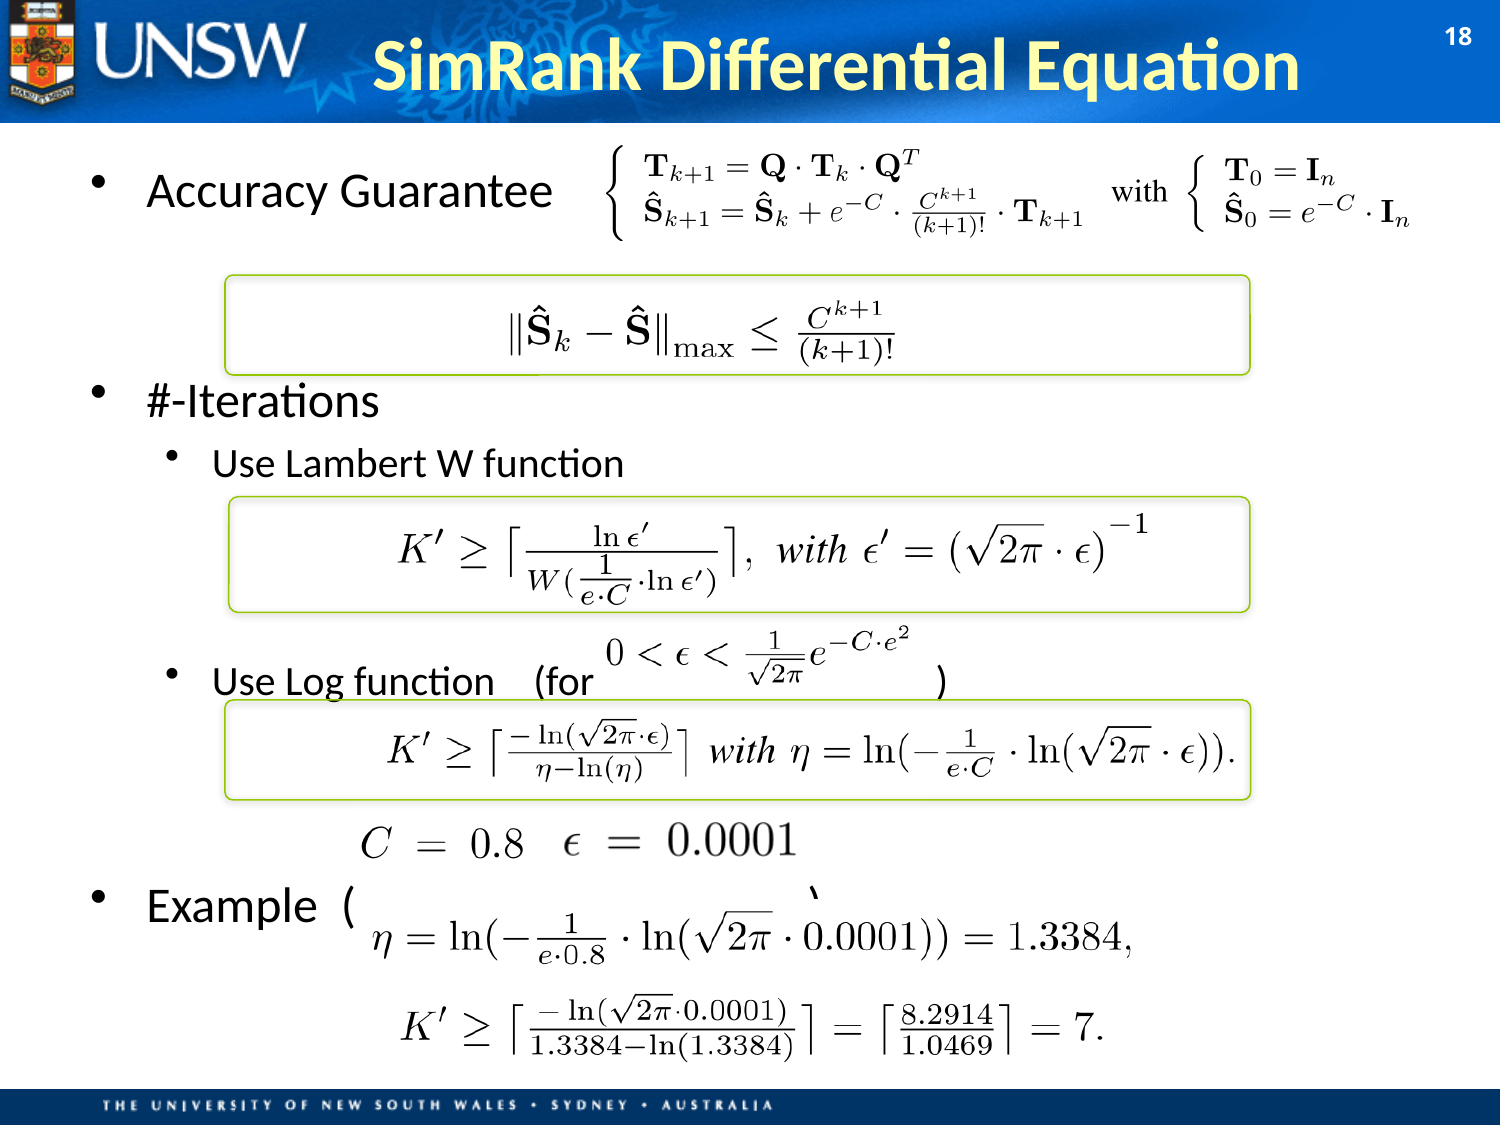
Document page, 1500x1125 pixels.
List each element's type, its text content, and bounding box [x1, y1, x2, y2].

text_box [224, 274, 1251, 376]
list Accuracy Guarantee #-Iterations Use Lambert W function Use Log function (for ) Example ( , ) [75, 149, 1425, 1000]
picture [599, 624, 913, 685]
picture [0, 0, 1500, 123]
picture [353, 822, 527, 862]
picture [362, 899, 1142, 1063]
picture [387, 512, 1149, 613]
slide_number 18 [1399, 12, 1488, 76]
picture [0, 1089, 1500, 1125]
text_box [227, 495, 1251, 614]
title SimRank Differential Equation [337, 12, 1338, 113]
text_box [224, 699, 1252, 801]
picture [374, 712, 1238, 787]
picture [499, 287, 901, 372]
picture [557, 819, 800, 860]
picture [599, 137, 1413, 241]
